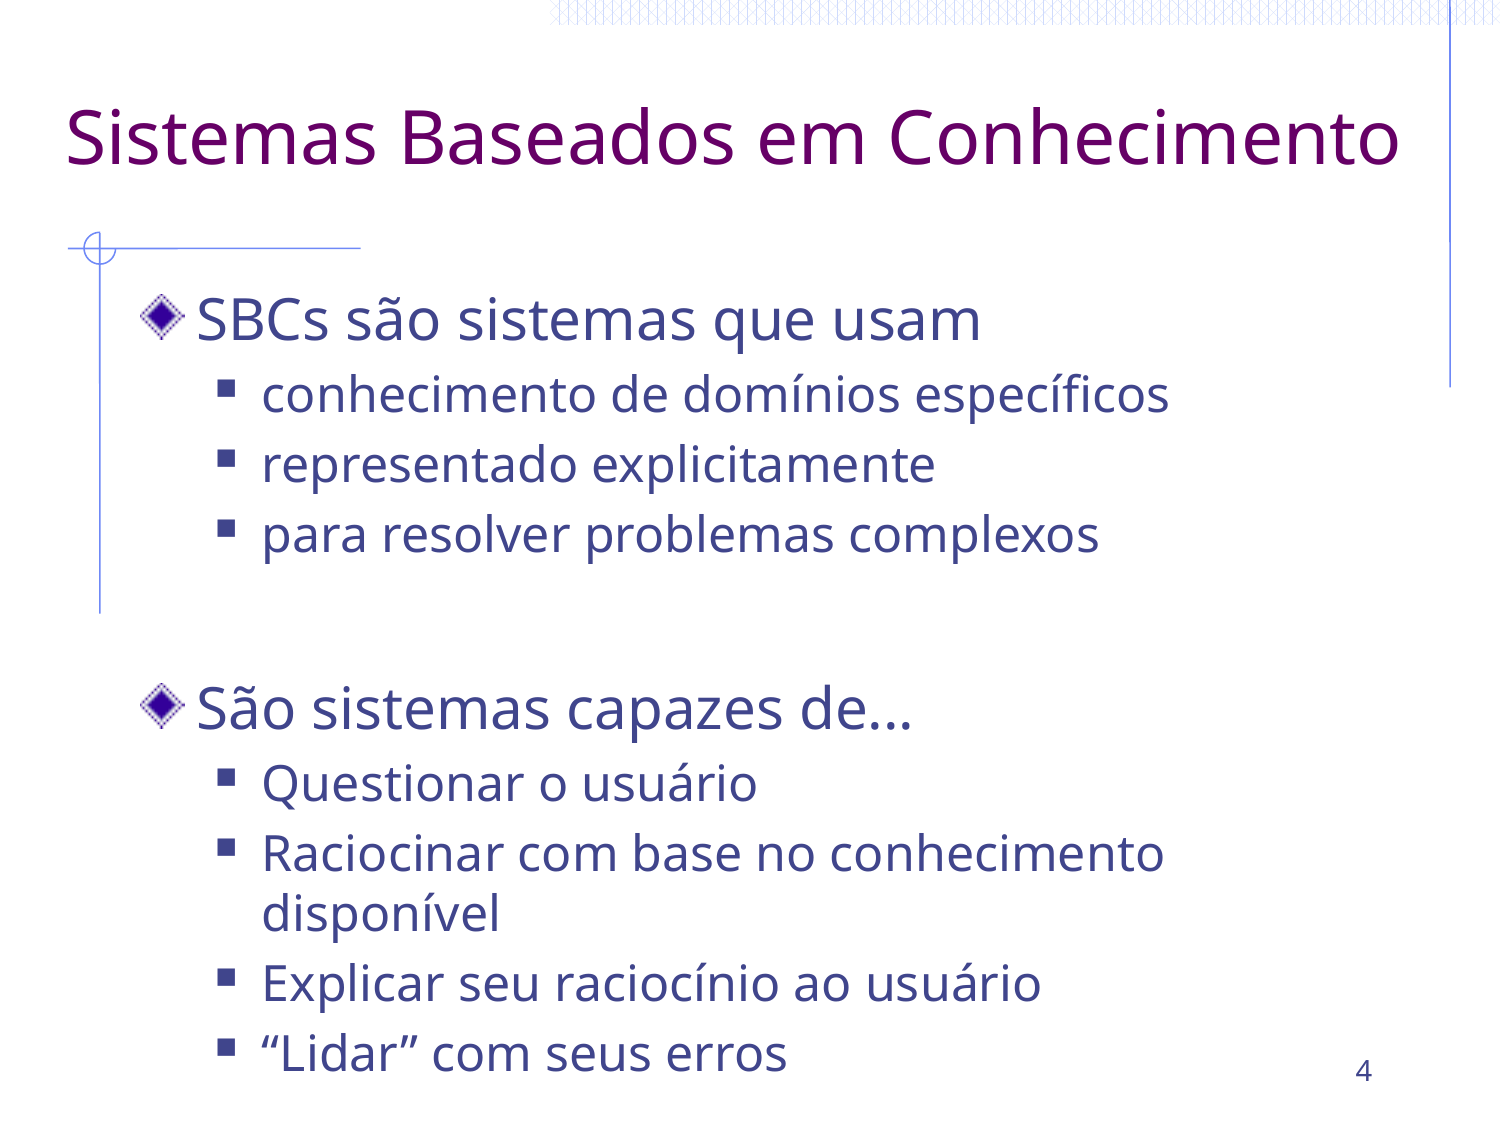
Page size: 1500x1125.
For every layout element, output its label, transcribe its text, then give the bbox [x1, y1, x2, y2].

list SBCs são sistemas que usam conhecimento de domínios específicos representado explicitamente para resolver problemas complexos São sistemas capazes de... Questionar o usuário Raciocinar com base no conhecimento disponível Explicar seu raciocínio ao usuário “Lidar” com seus erros [124, 274, 1401, 1051]
title Sistemas Baseados em Conhecimento [49, 49, 1488, 188]
slide_number 4 [1074, 1051, 1388, 1101]
picture [140, 294, 185, 340]
picture [140, 683, 185, 729]
